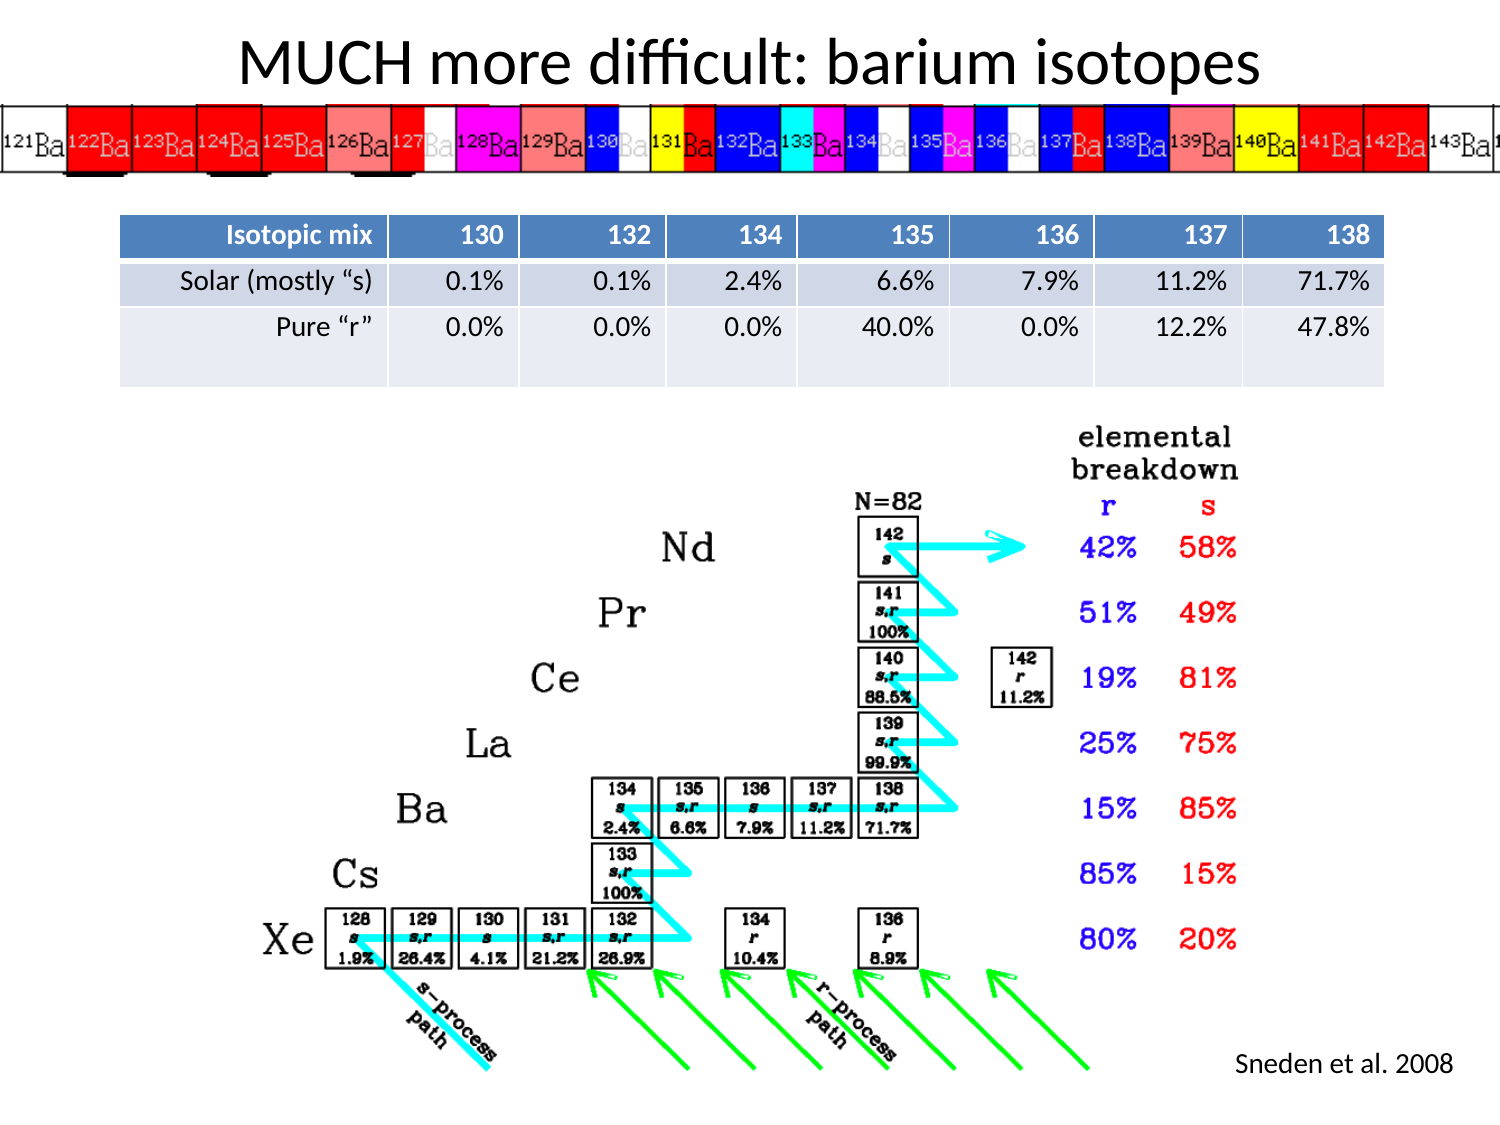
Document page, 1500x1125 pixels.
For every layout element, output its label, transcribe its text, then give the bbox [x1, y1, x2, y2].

table_header 135 [798, 215, 949, 258]
table_cell 12.2% [1095, 308, 1242, 387]
table_cell 40.0% [798, 308, 949, 387]
table_cell 11.2% [1095, 264, 1242, 306]
table_cell 7.9% [950, 264, 1093, 306]
table_cell 0.0% [667, 308, 796, 387]
text_box Sneden et al. 2008 [1268, 1037, 1470, 1088]
picture [245, 405, 1265, 1083]
table_header 132 [520, 215, 665, 258]
table_header Isotopic mix [120, 215, 387, 258]
table_header 134 [667, 215, 796, 258]
table_header 136 [950, 215, 1093, 258]
table_cell 6.6% [798, 264, 949, 306]
table_cell 71.7% [1243, 264, 1384, 306]
table_cell 0.0% [950, 308, 1093, 387]
table_cell Pure “r” [120, 308, 387, 387]
table_cell 0.1% [389, 264, 518, 306]
table_header 137 [1095, 215, 1242, 258]
title MUCH more difficult: barium isotopes [112, 4, 1388, 102]
table_cell 47.8% [1243, 308, 1384, 387]
table_cell 0.0% [520, 308, 665, 387]
table_cell Solar (mostly “s) [120, 264, 387, 306]
picture [0, 103, 1500, 177]
table_cell 0.0% [389, 308, 518, 387]
table_header 130 [389, 215, 518, 258]
table_cell 0.1% [520, 264, 665, 306]
table_cell 2.4% [667, 264, 796, 306]
table_header 138 [1243, 215, 1384, 258]
